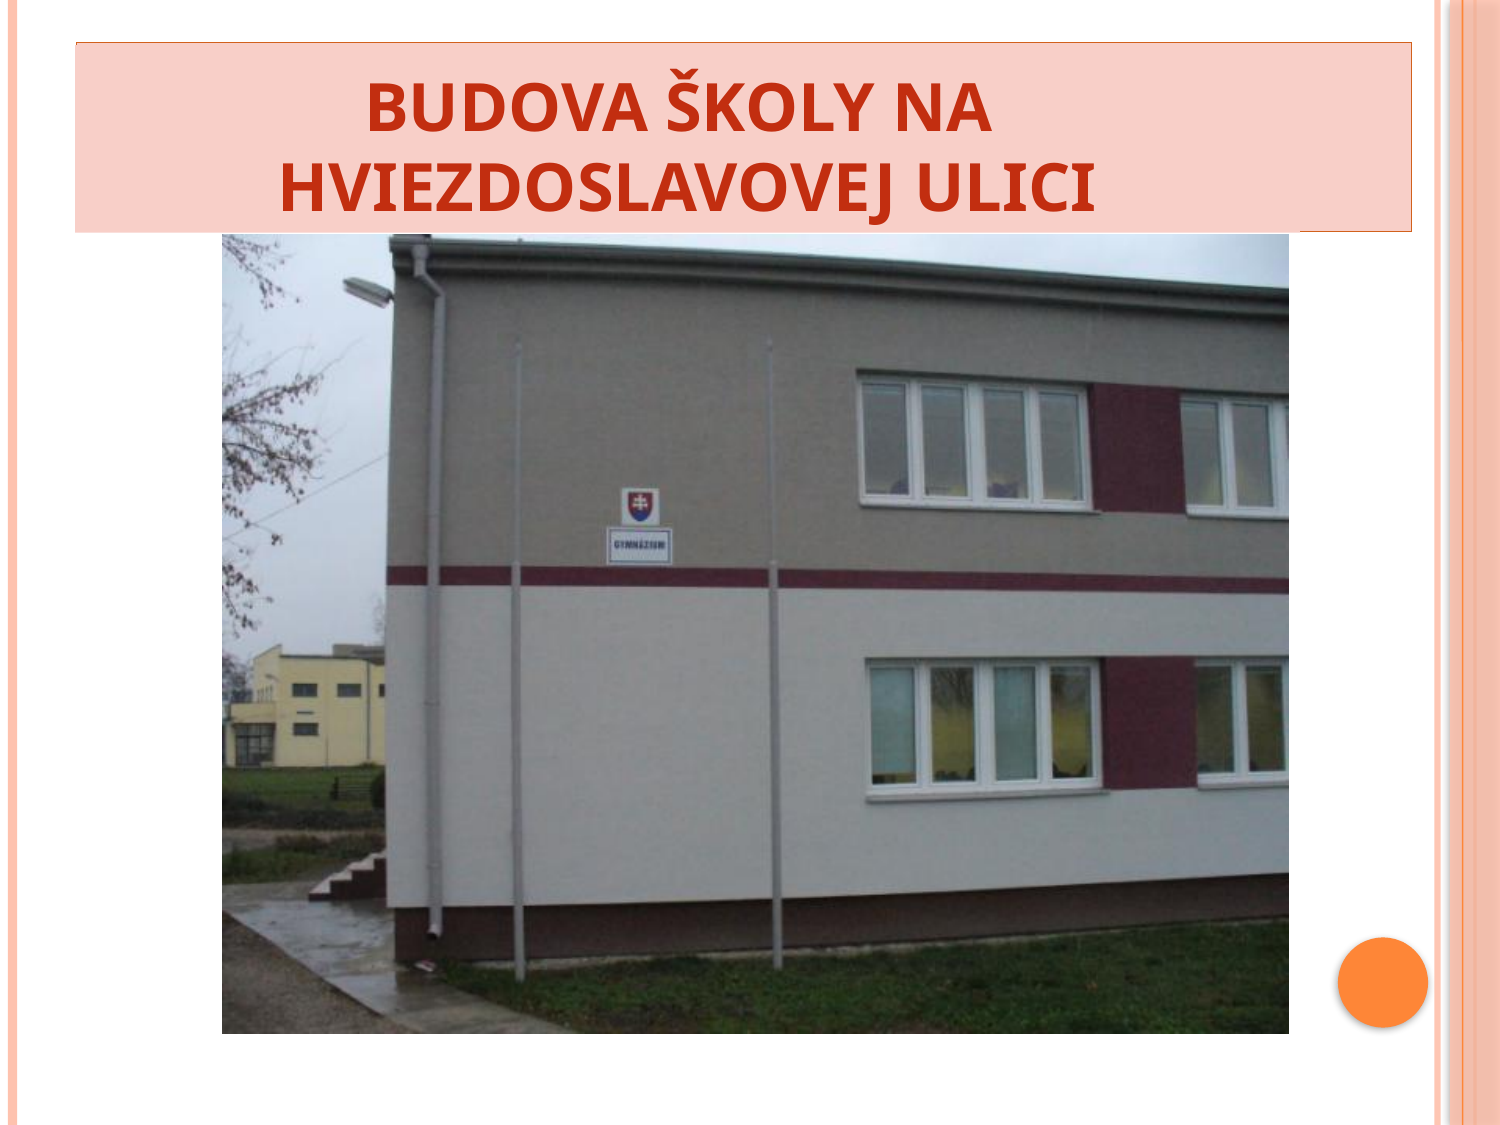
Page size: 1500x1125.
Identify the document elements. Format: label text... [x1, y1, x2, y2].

text_box [76, 42, 1412, 232]
title Budova školy na Hviezdoslavovej ulici [75, 45, 1300, 233]
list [222, 233, 1289, 1035]
